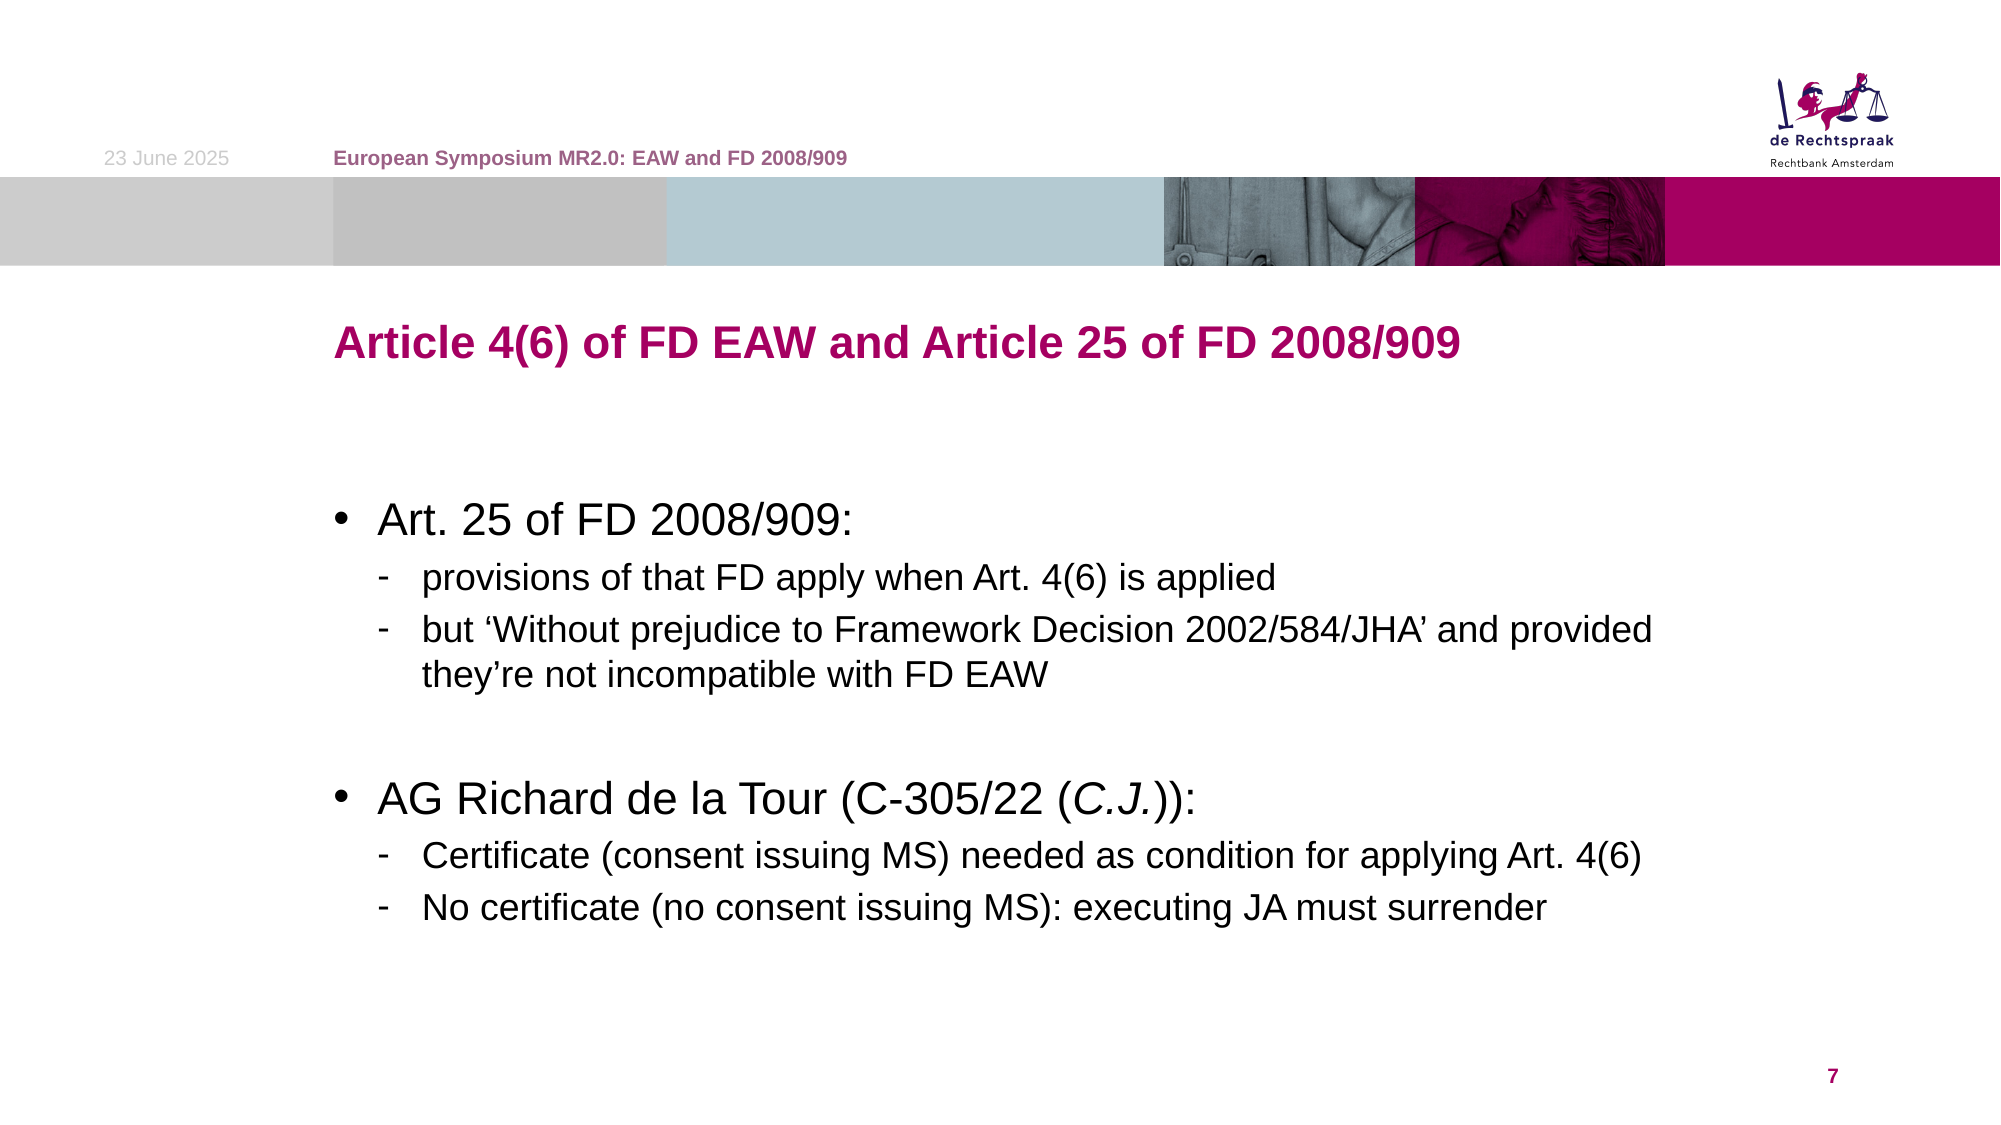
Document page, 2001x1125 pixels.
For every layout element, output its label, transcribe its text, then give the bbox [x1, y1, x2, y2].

title Article 4(6) of FD EAW and Article 25 of FD 2008/909 [333, 312, 1665, 423]
footer European Symposium MR2.0: EAW and FD 2008/909 [333, 141, 1665, 170]
list Art. 25 of FD 2008/909: provisions of that FD apply when Art. 4(6) is applied but ‘Without prejudice to Framework Decision 2002/584/JHA’ and provided they’re not incompatible with FD EAW AG Richard de la Tour (C-305/22 (C.J.)): Certificate (consent issuing MS) needed as condition for applying Art. 4(6) No certificate (no consent issuing MS): executing JA must surrender [333, 490, 1665, 1073]
picture [1750, 67, 1914, 167]
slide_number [0, 141, 333, 170]
picture [1164, 177, 1665, 266]
slide_number 7 [1803, 1062, 1863, 1091]
